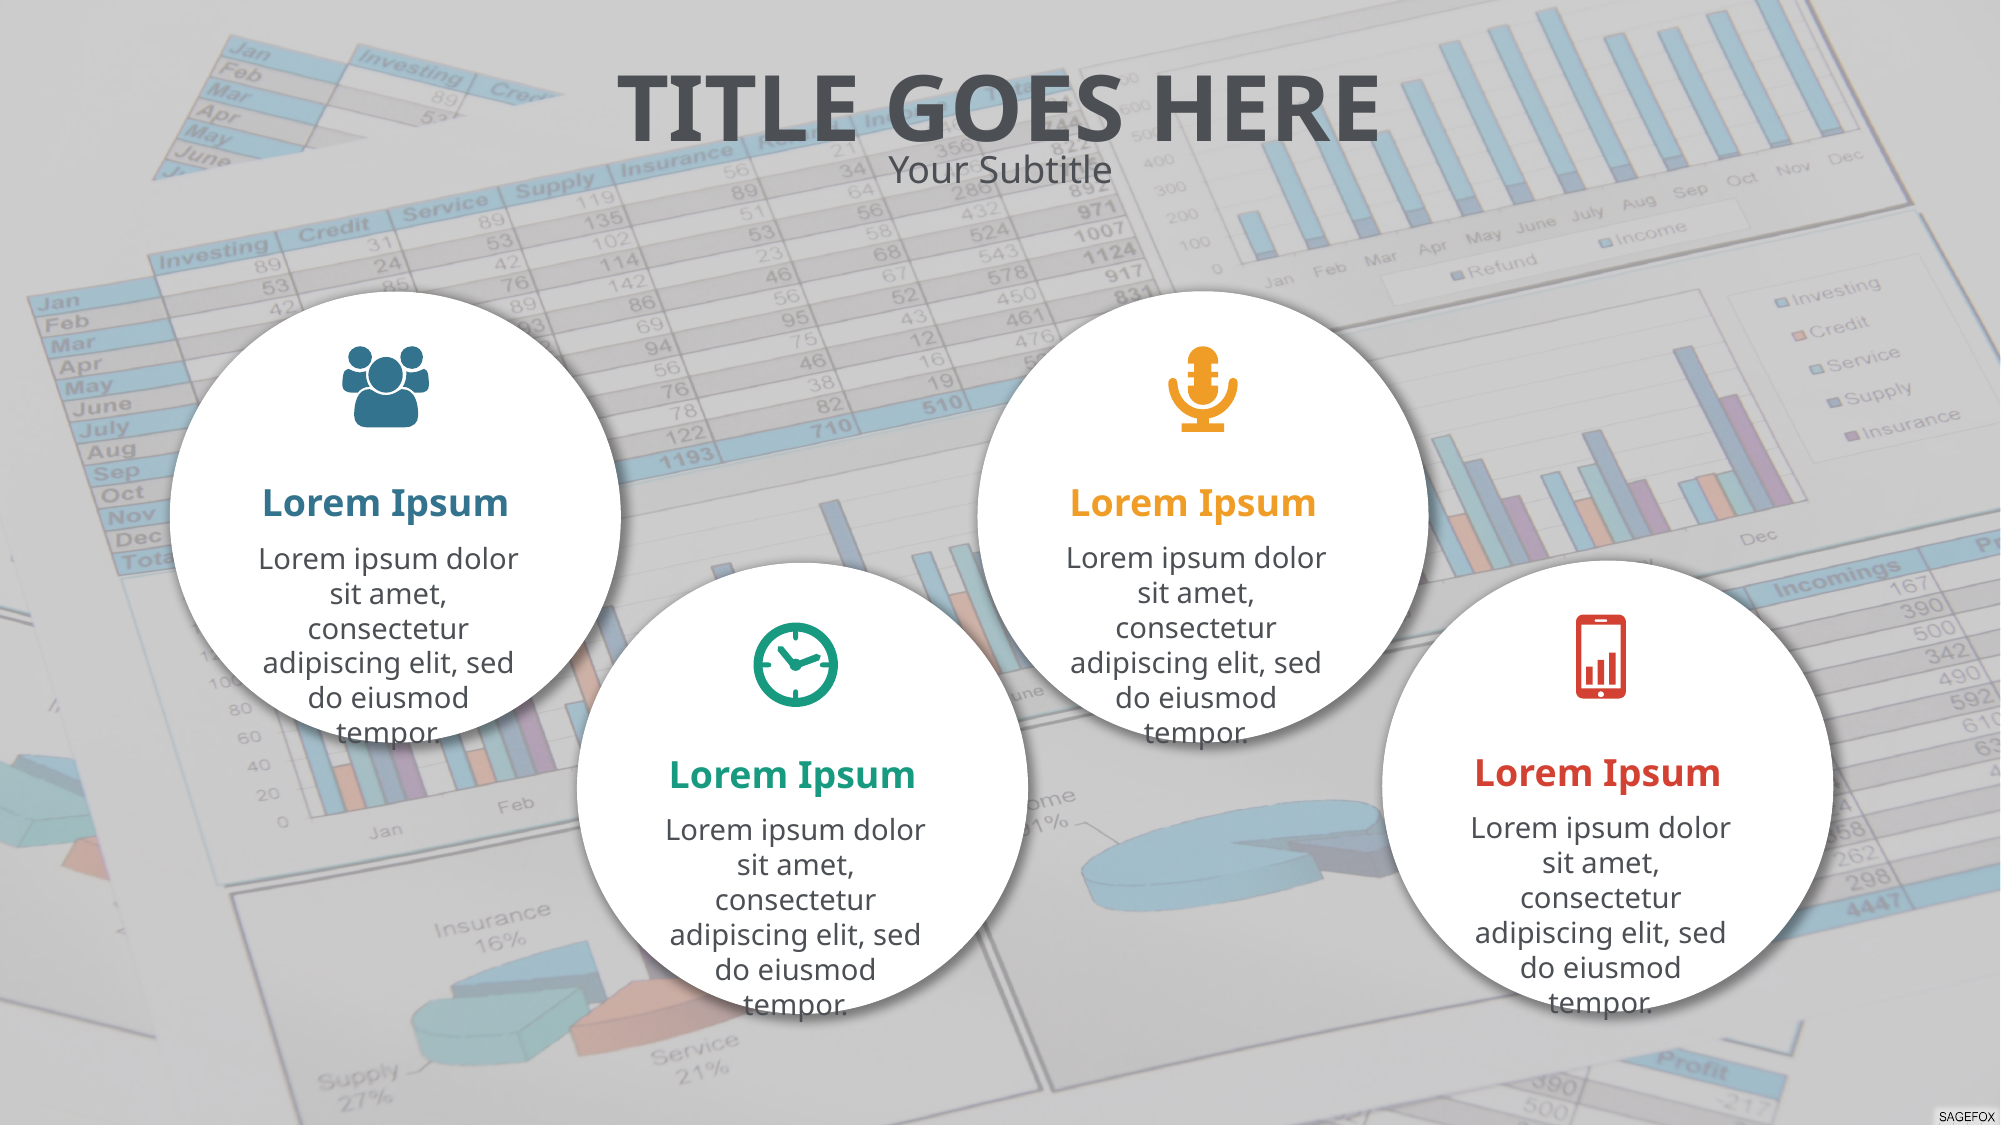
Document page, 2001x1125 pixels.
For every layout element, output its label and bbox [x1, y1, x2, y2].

text_box [576, 562, 1029, 1015]
text_box [1575, 614, 1626, 699]
text_box [1043, 471, 1344, 689]
text_box [642, 743, 943, 961]
text_box [548, 42, 1452, 199]
text_box [1168, 346, 1238, 432]
text_box [235, 471, 536, 690]
text_box [1381, 560, 1834, 1013]
text_box [342, 346, 429, 428]
text_box [976, 290, 1430, 743]
picture [1936, 1111, 1997, 1125]
text_box [1447, 741, 1748, 959]
text_box [753, 622, 838, 707]
text_box [169, 291, 622, 744]
